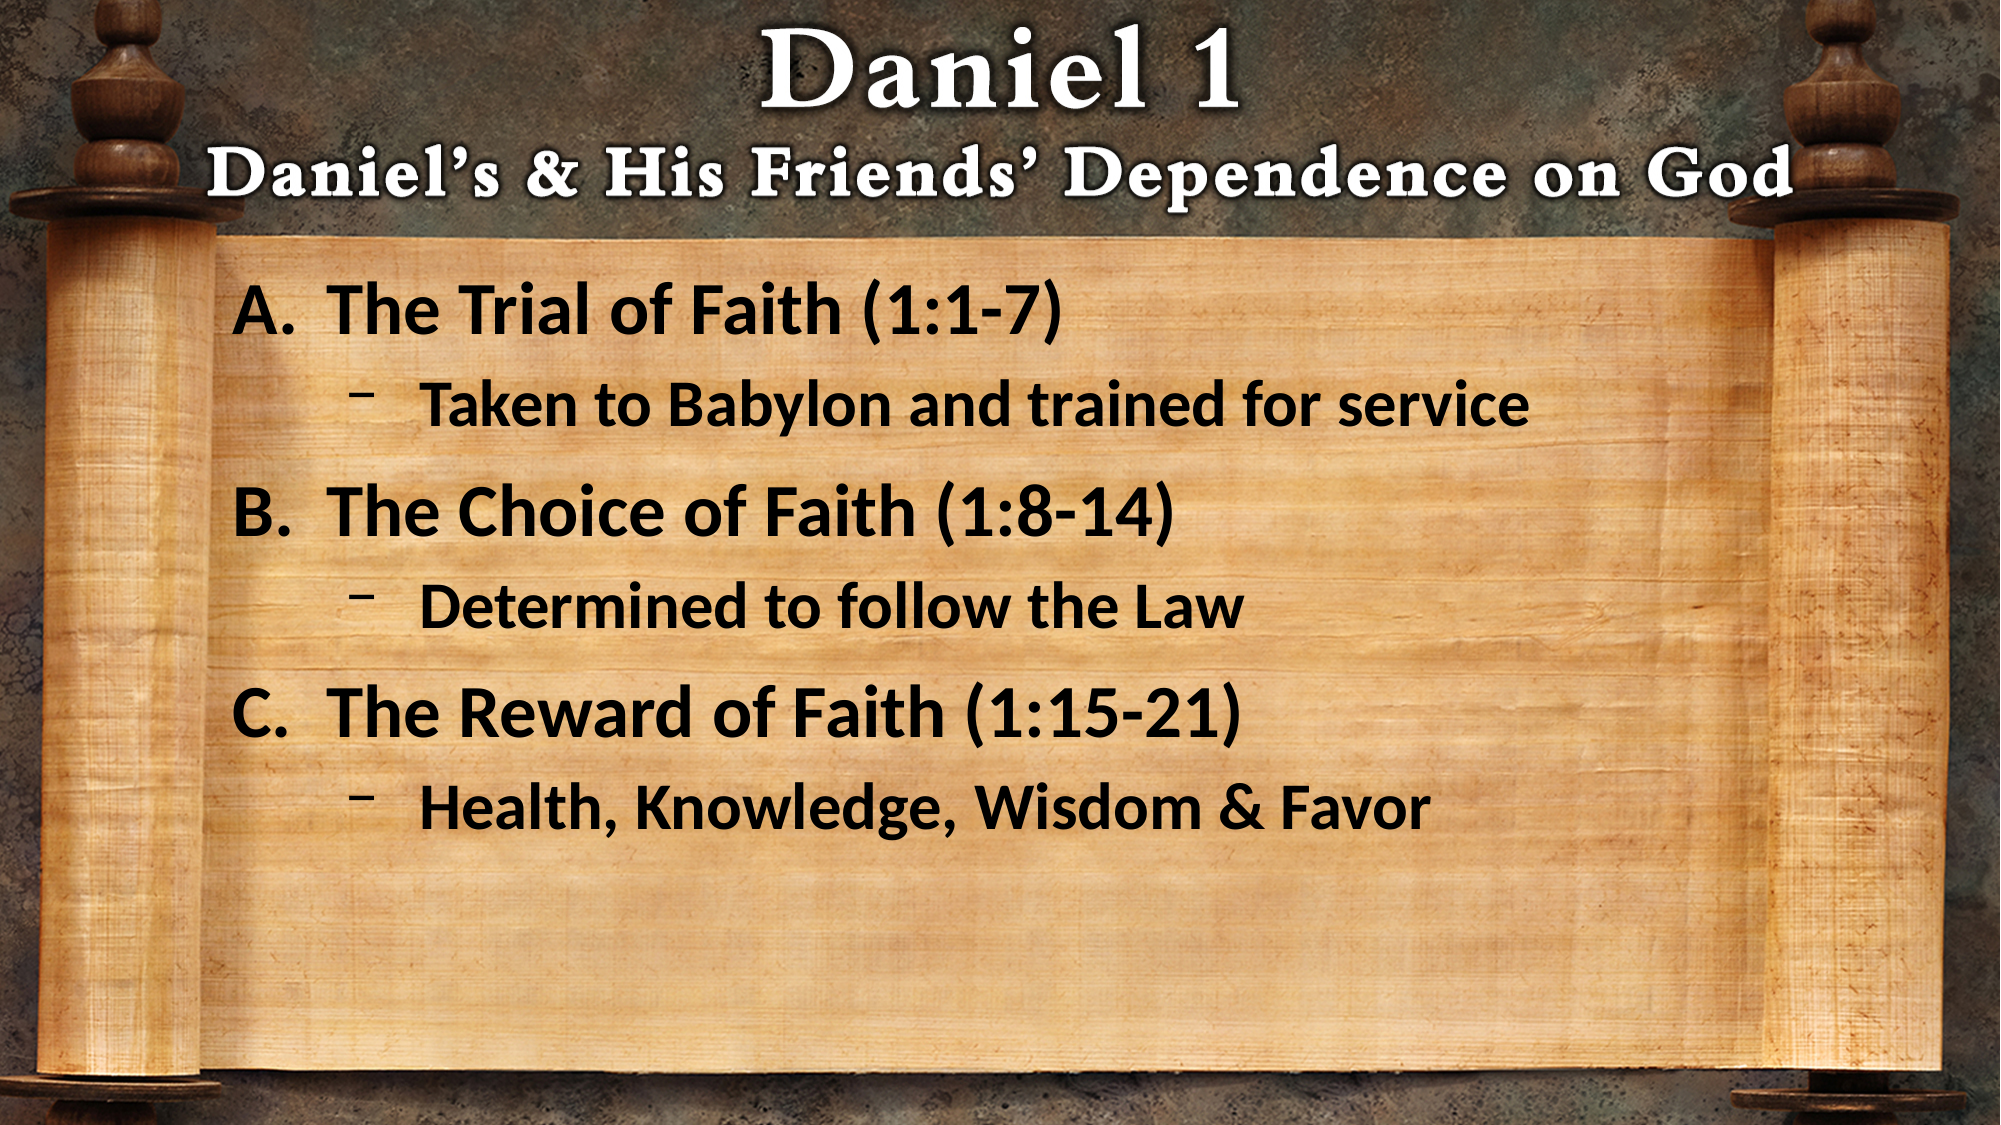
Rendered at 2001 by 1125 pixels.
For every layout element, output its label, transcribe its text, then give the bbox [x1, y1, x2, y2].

list The Trial of Faith (1:1-7) Taken to Babylon and trained for service The Choice of Faith (1:8-14) Determined to follow the Law The Reward of Faith (1:15-21) Health, Knowledge, Wisdom & Favor [217, 252, 1768, 1074]
picture [0, 0, 2000, 1125]
